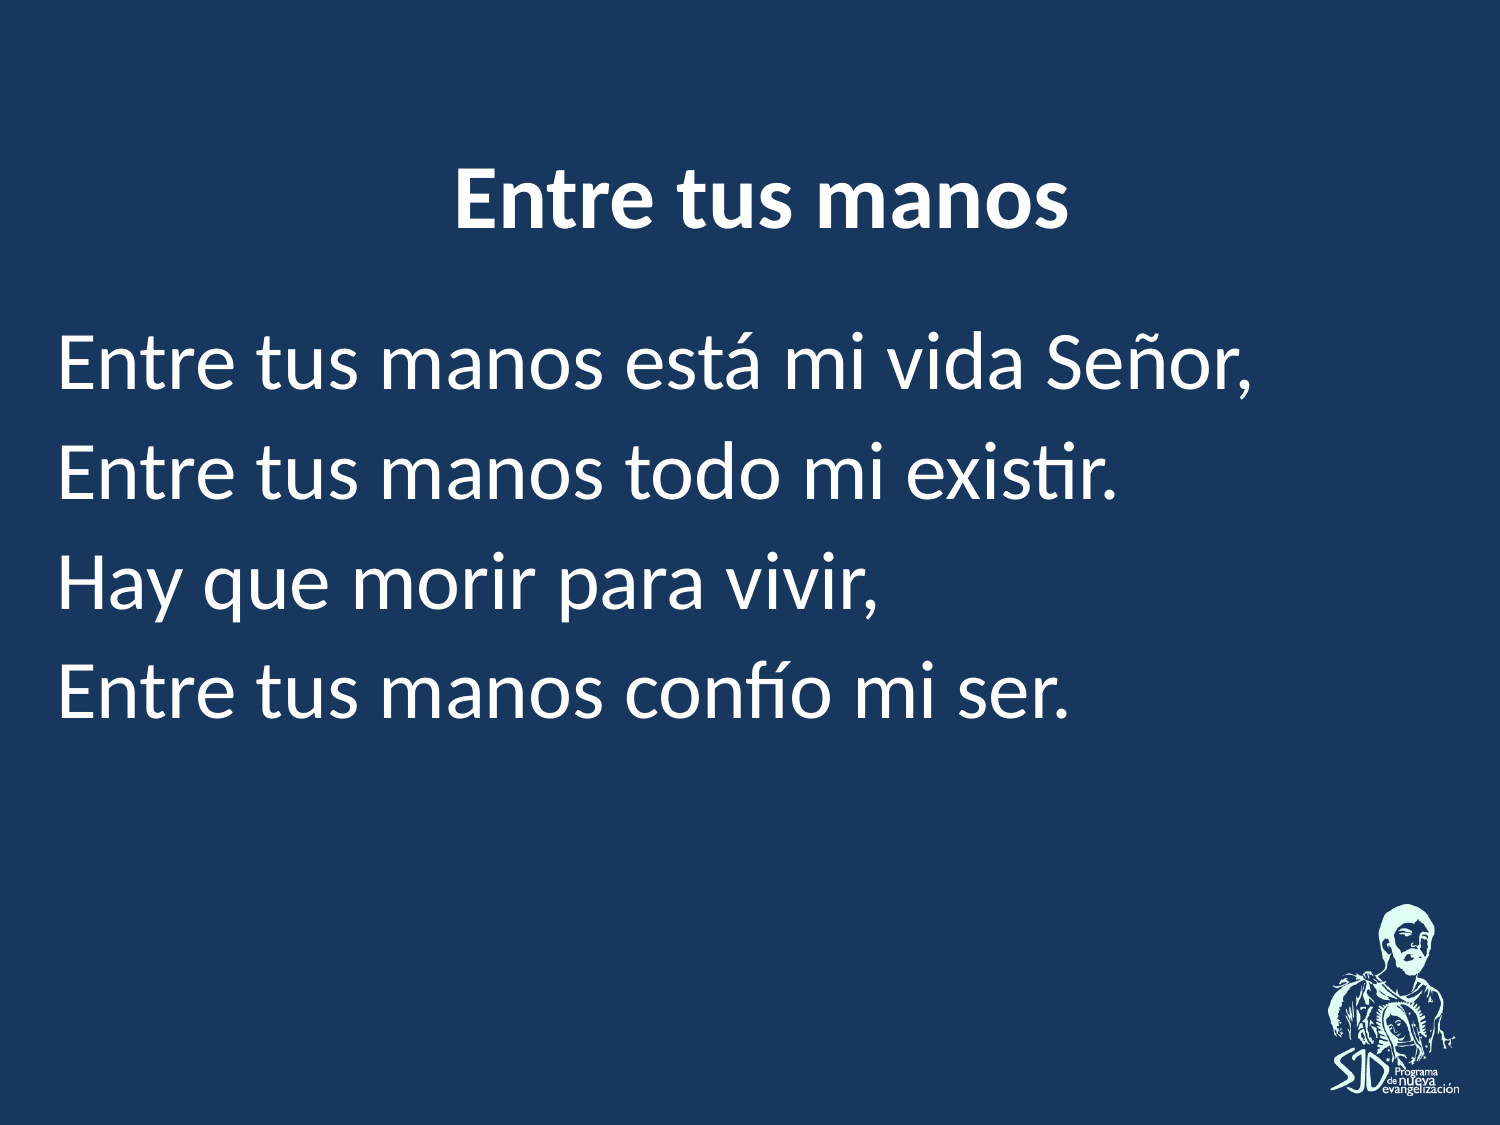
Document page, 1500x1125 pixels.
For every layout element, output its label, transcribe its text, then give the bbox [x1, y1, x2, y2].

text_box Entre tus manos Entre tus manos está mi vida Señor, Entre tus manos todo mi existir. Hay que morir para vivir, Entre tus manos confío mi ser. [41, 19, 1483, 744]
